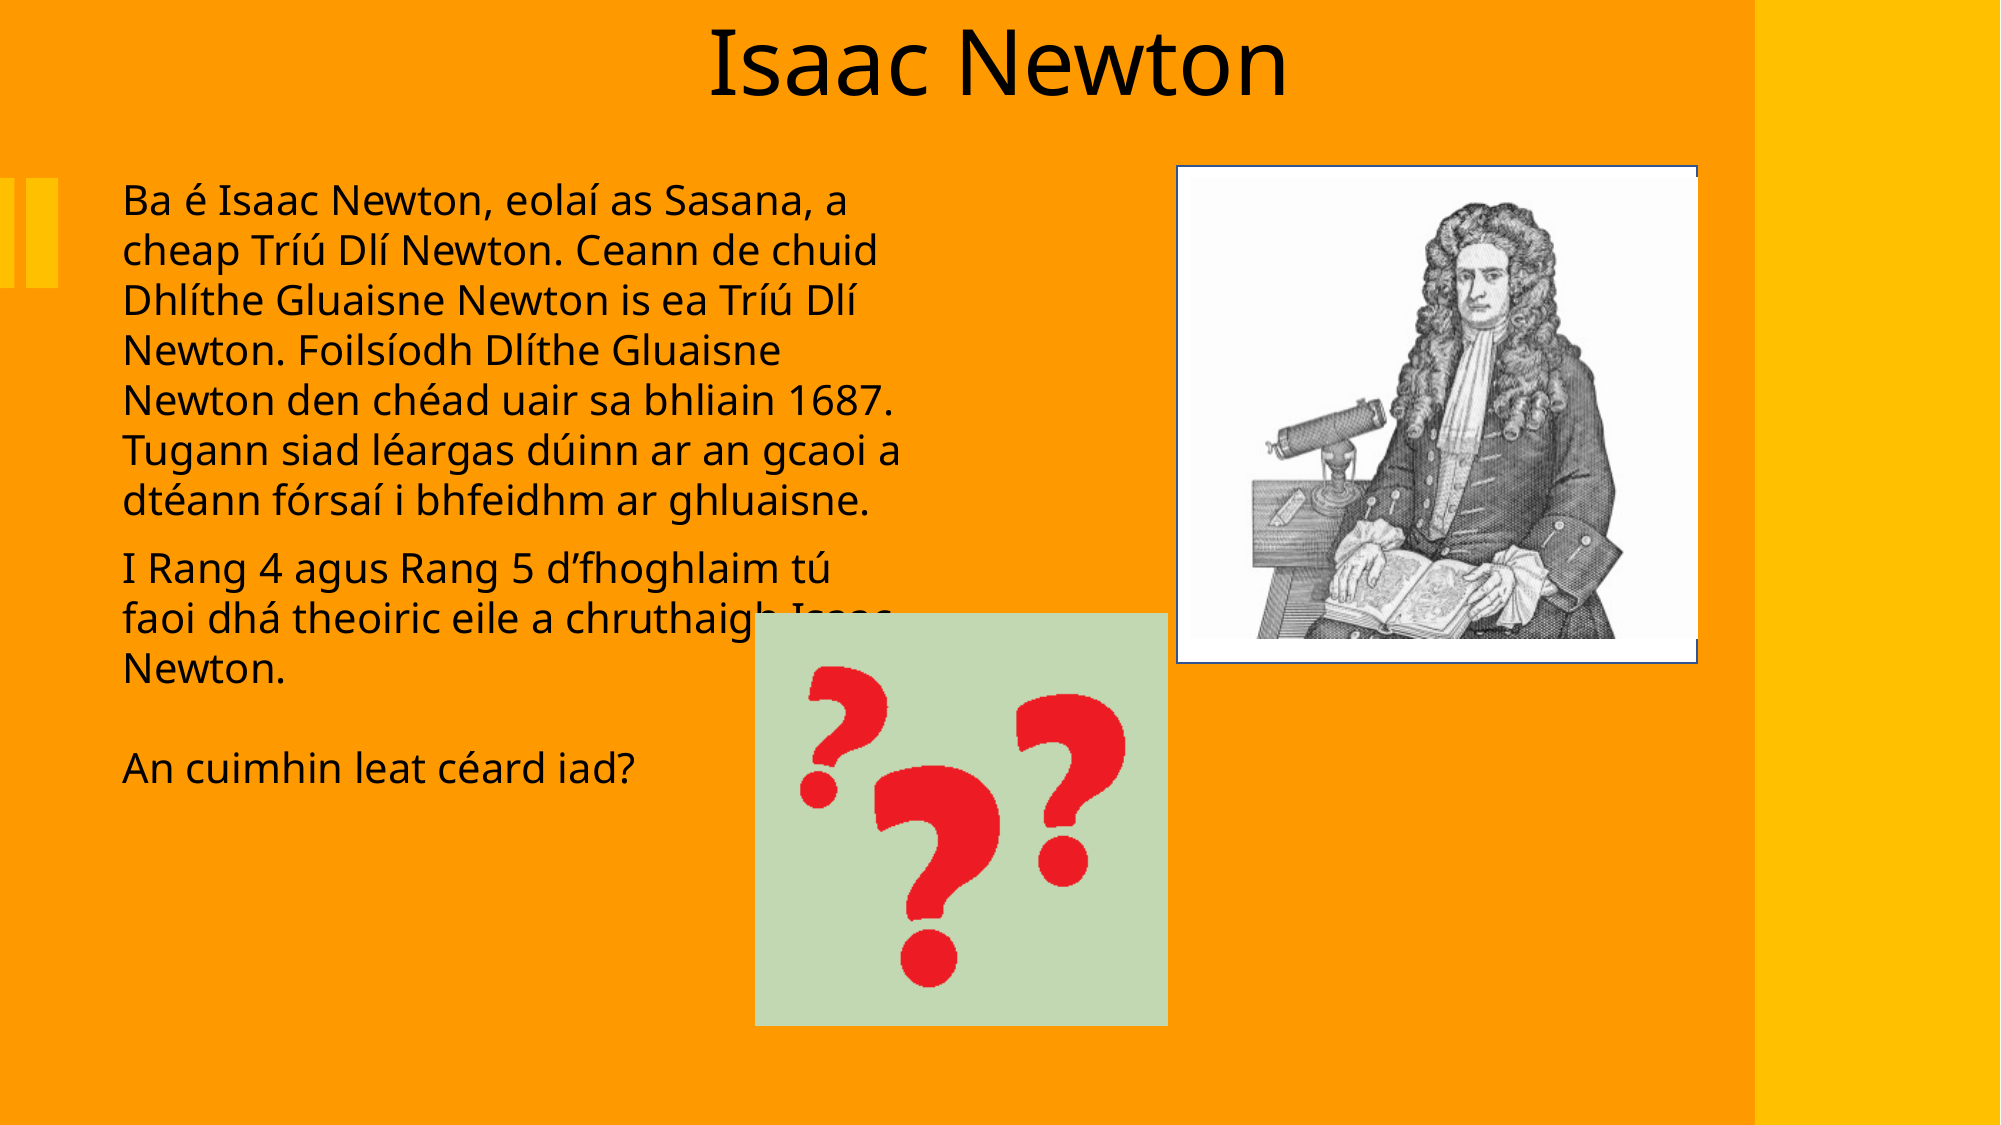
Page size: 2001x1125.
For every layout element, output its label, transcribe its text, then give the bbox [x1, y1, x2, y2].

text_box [0, 177, 59, 289]
text_box Ba é Isaac Newton, eolaí as Sasana, a cheap Tríú Dlí Newton. Ceann de chuid Dhlíthe Gluaisne Newton is ea Tríú Dlí Newton. Foilsíodh Dlíthe Gluaisne Newton den chéad uair sa bhliain 1687. Tugann siad léargas dúinn ar an gcaoi a dtéann fórsaí i bhfeidhm ar ghluaisne. [108, 166, 944, 532]
text_box [1754, 0, 2000, 1125]
picture [1190, 177, 1698, 639]
text_box [0, 0, 1754, 1125]
picture [755, 613, 1168, 1026]
text_box Isaac Newton [581, 0, 1418, 122]
text_box I Rang 4 agus Rang 5 d’fhoghlaim tú faoi dhá theoiric eile a chruthaigh Isaac Newton. An cuimhin leat céard iad? [108, 534, 925, 799]
text_box [1176, 165, 1698, 664]
